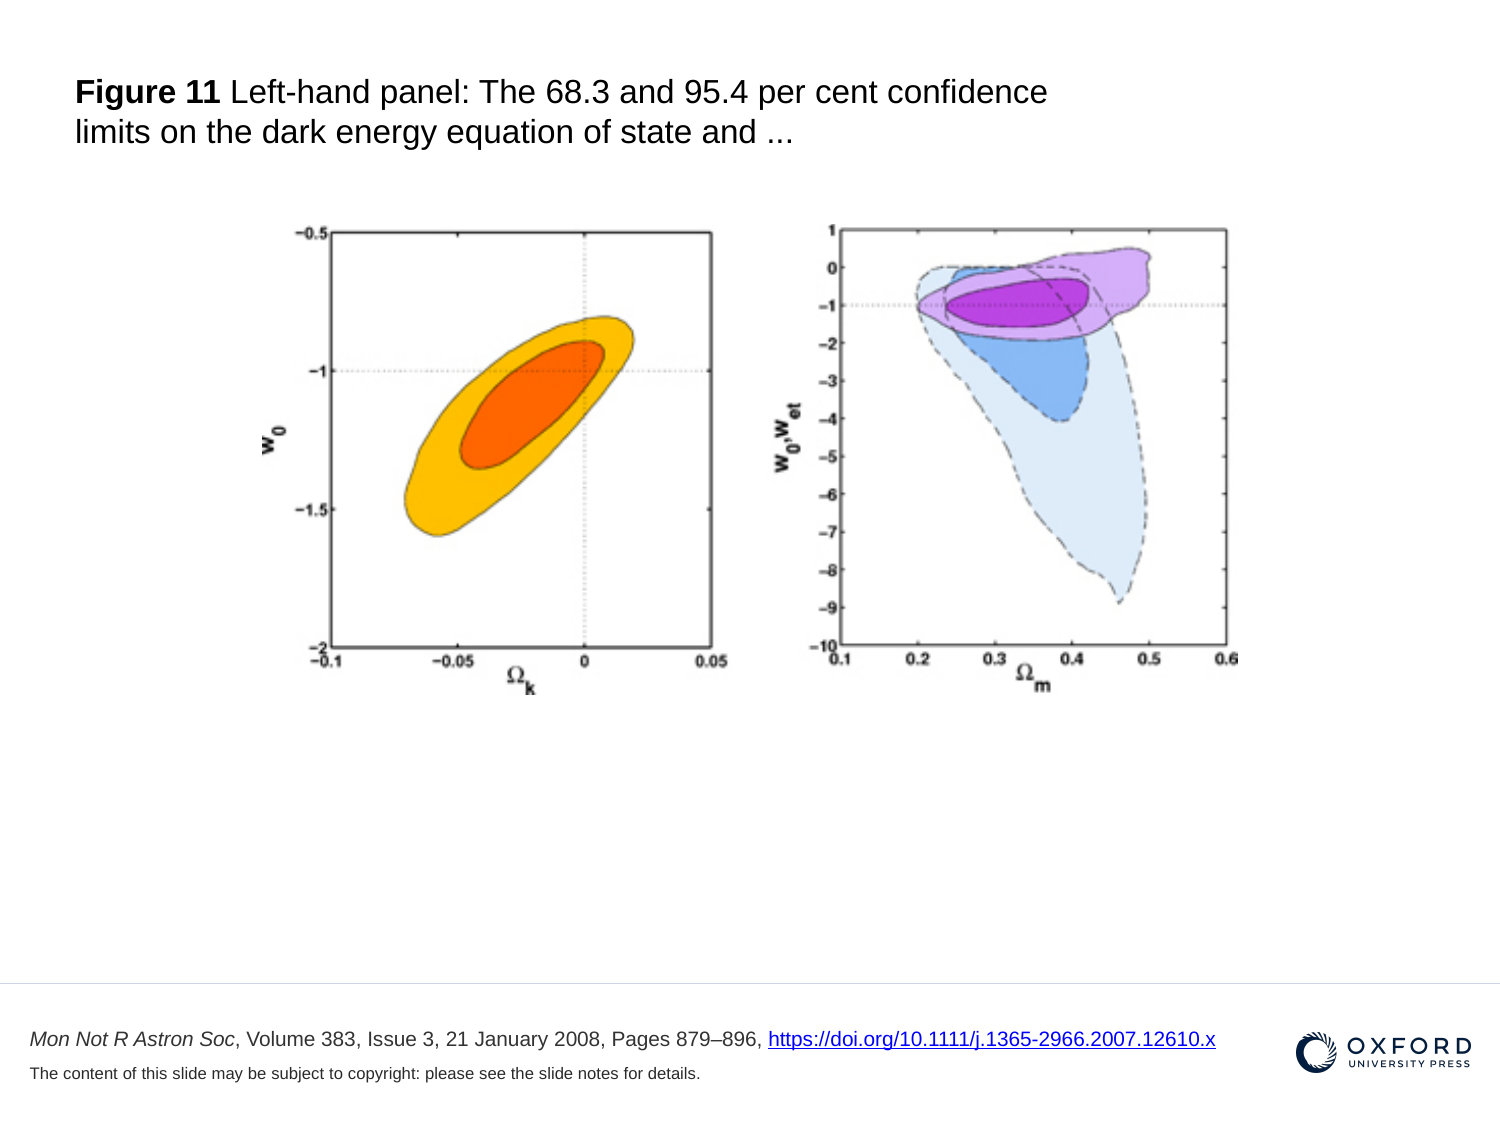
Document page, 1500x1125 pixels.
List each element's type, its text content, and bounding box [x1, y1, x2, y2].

picture [262, 224, 1238, 695]
title Figure 11 Left-hand panel: The 68.3 and 95.4 per cent confidence limits on the dark energy equation of state and ... [75, 69, 1078, 171]
picture [1296, 1032, 1471, 1073]
footer Mon Not R Astron Soc, Volume 383, Issue 3, 21 January 2008, Pages 879–896, https://doi.org/10.1111/j.1365-2966.2007.12610.x The content of this slide may be subject to copyright: please see the slide notes for details. [0, 983, 1260, 1125]
